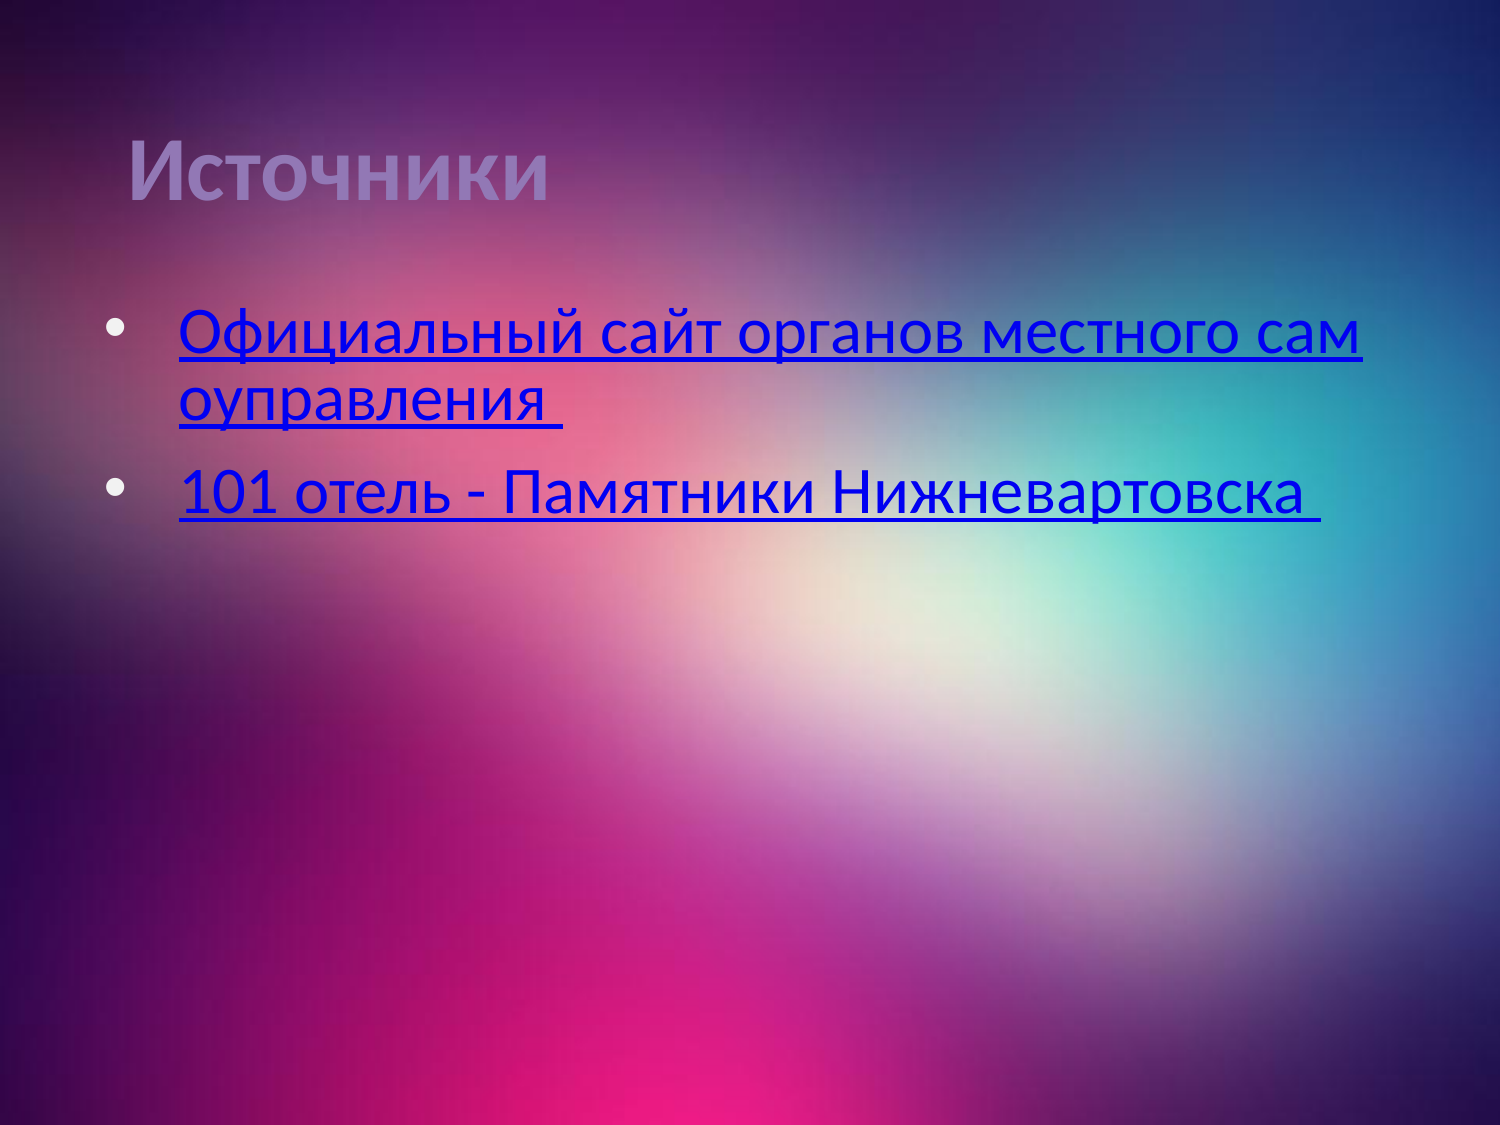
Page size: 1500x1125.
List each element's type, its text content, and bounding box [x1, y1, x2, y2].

picture [0, 0, 1500, 1125]
title Источники [112, 42, 1388, 278]
subtitle Официальный сайт органов местного самоуправления 101 отель - Памятники Нижневартовска [88, 278, 1412, 567]
